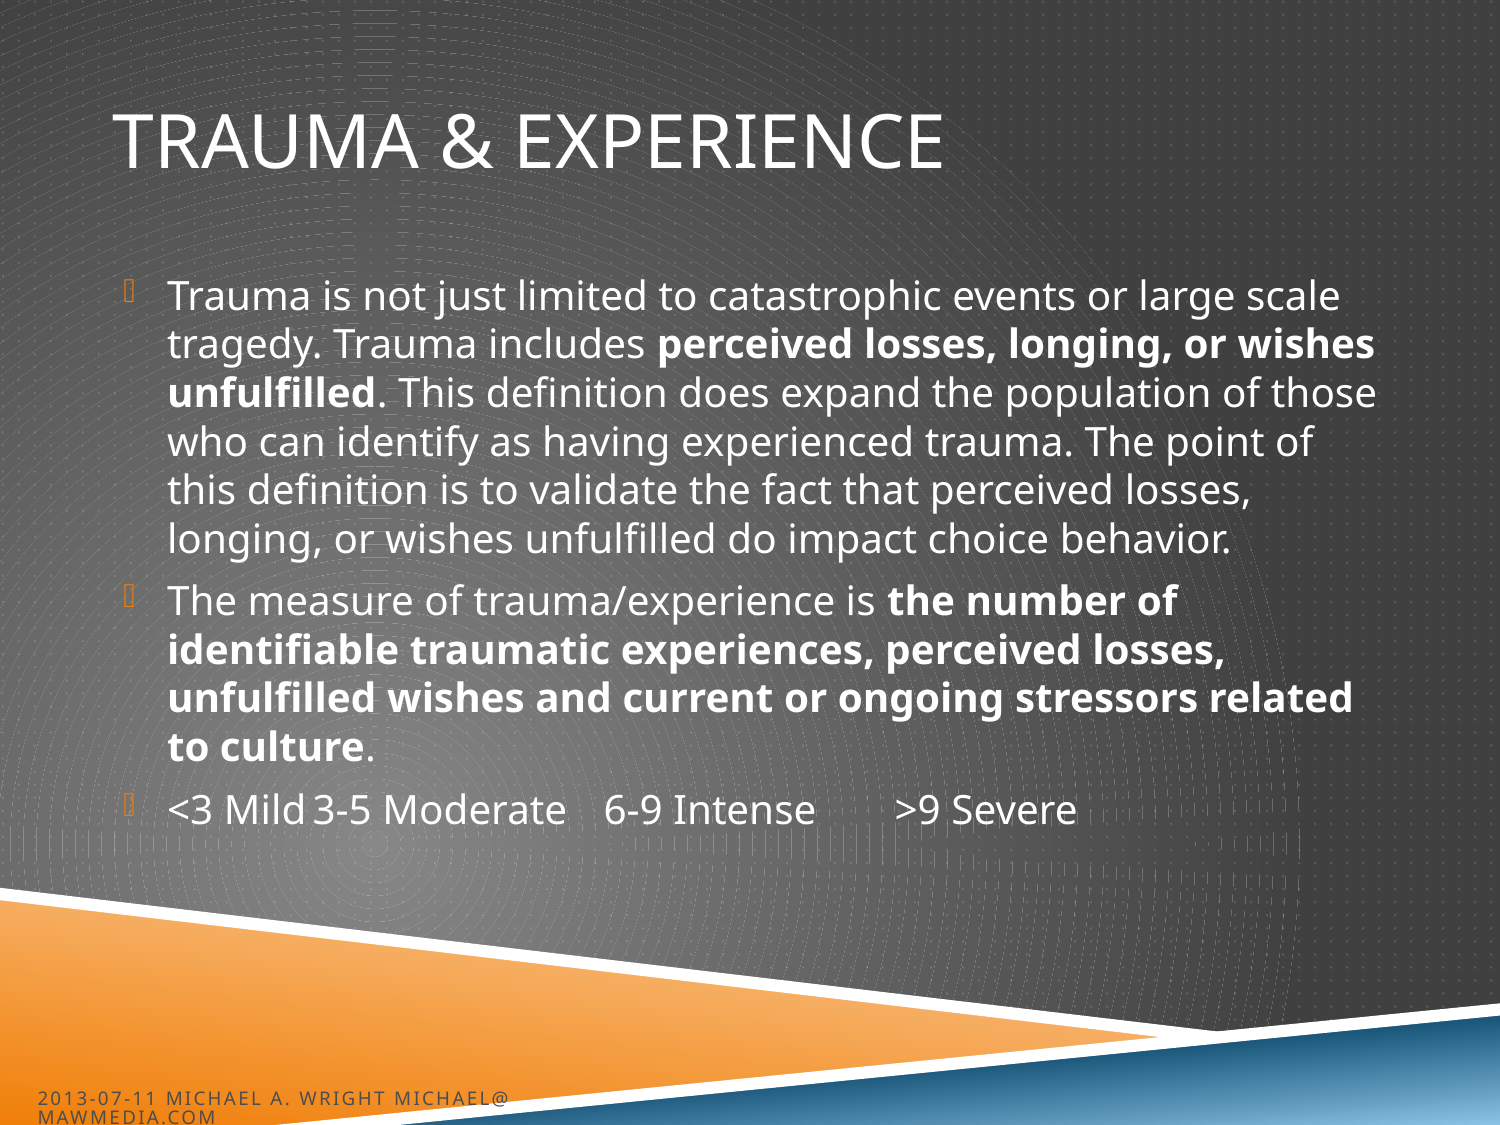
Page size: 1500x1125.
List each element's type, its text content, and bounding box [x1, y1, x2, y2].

footer 2013-07-11 Michael A. Wright michael@mawmedia.com [37, 1052, 513, 1113]
list Trauma is not just limited to catastrophic events or large scale tragedy. Trauma includes perceived losses, longing, or wishes unfulfilled. This definition does expand the population of those who can identify as having experienced trauma. The point of this definition is to validate the fact that perceived losses, longing, or wishes unfulfilled do impact choice behavior. The measure of trauma/experience is the number of identifiable traumatic experiences, perceived losses, unfulfilled wishes and current or ongoing stressors related to culture. <3 Mild 3-5 Moderate 6-9 Intense >9 Severe [112, 262, 1388, 875]
title Trauma & Experience [112, 45, 1388, 233]
